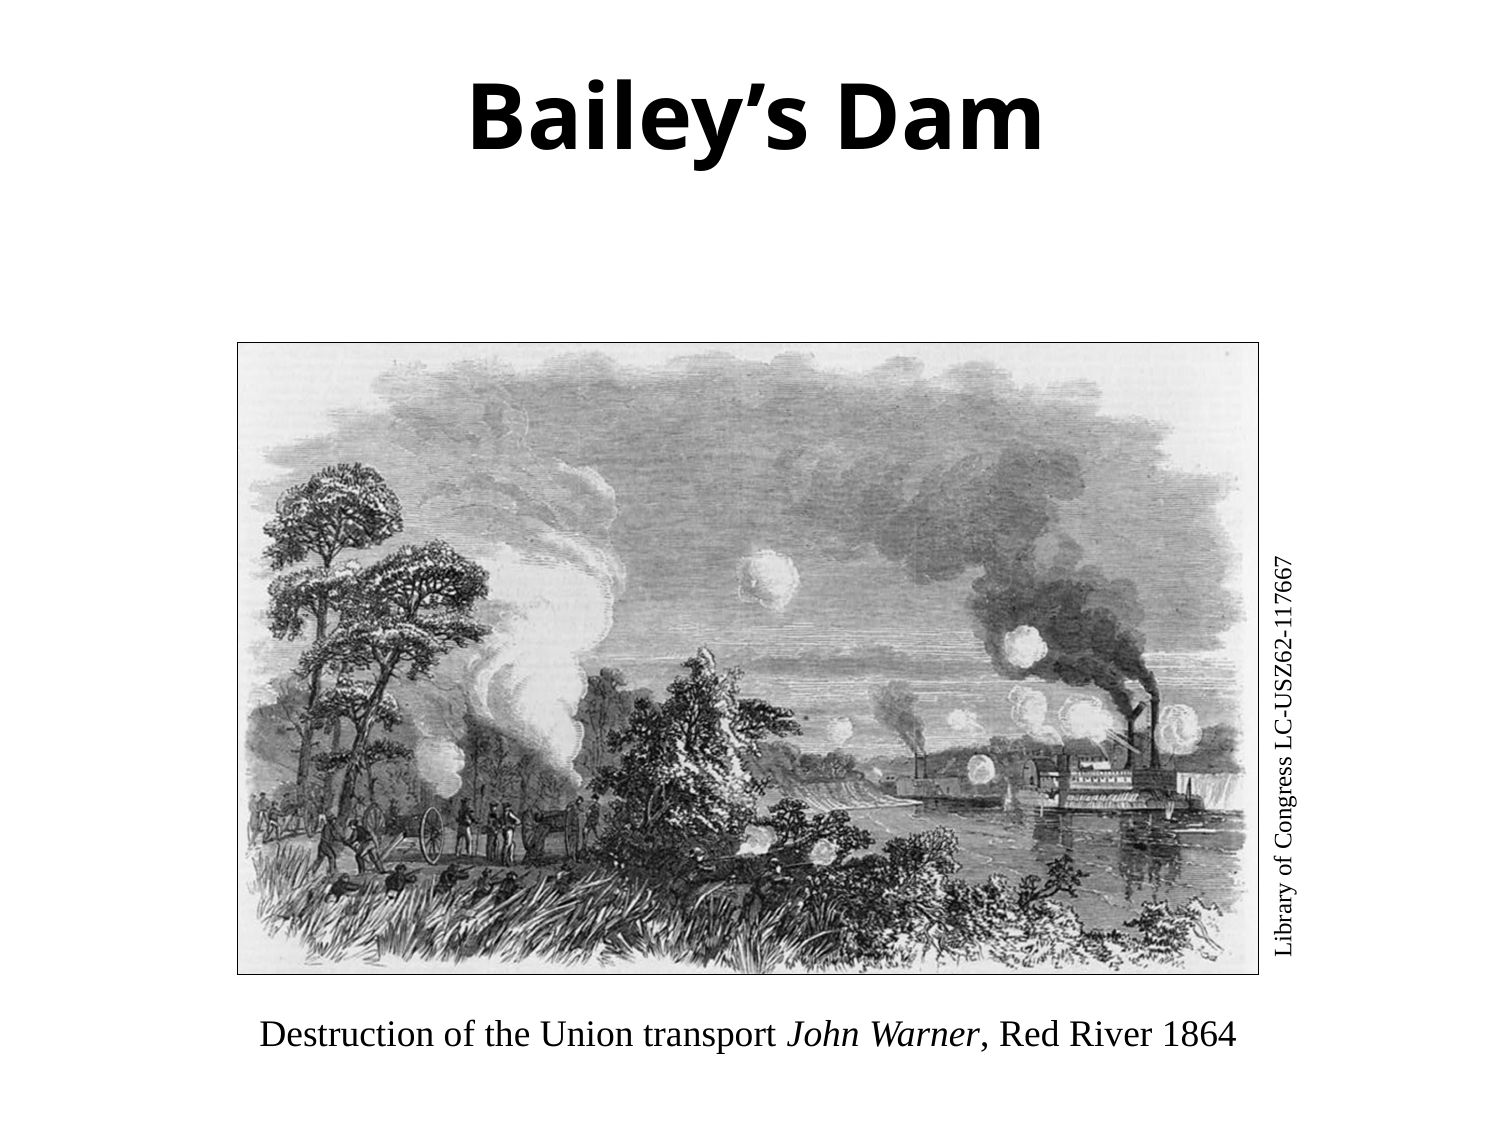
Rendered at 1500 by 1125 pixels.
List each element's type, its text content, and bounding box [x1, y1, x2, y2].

text_box Destruction of the Union transport John Warner, Red River 1864 [112, 1001, 1384, 1062]
text_box Library of Congress LC-USZ62-117667 [1264, 540, 1304, 973]
title Bailey’s Dam [50, 24, 1463, 200]
picture [237, 342, 1260, 976]
